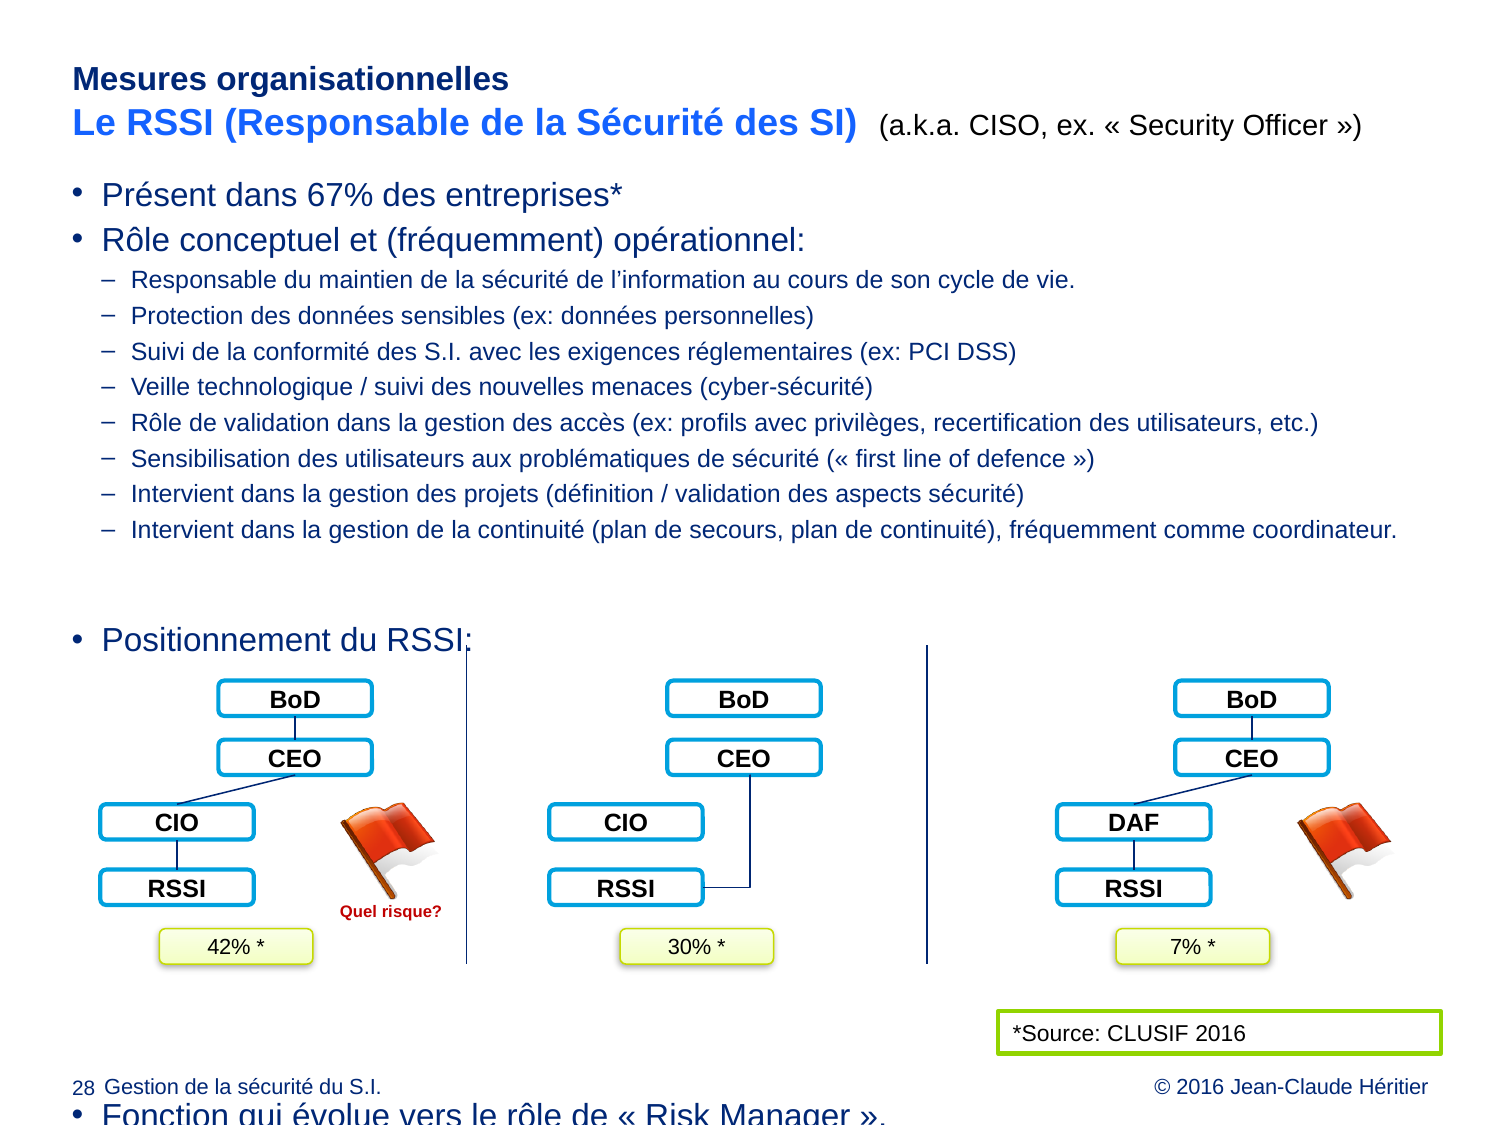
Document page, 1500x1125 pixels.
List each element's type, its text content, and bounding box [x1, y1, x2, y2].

text_box *Source: CLUSIF 2016 [996, 1009, 1443, 1056]
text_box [1133, 774, 1253, 805]
text_box RSSI [1054, 867, 1213, 908]
text_box CIO [547, 802, 703, 842]
title Mesures organisationnelles Le RSSI (Responsable de la Sécurité des SI) (a.k.a. CISO, ex. « Security Officer ») [66, 57, 1449, 162]
list Présent dans 67% des entreprises* Rôle conceptuel et (fréquemment) opérationnel: Responsable du maintien de la sécurité de l’information au cours de son cycle de vie. Protection des données sensibles (ex: données personnelles) Suivi de la conformité des S.I. avec les exigences réglementaires (ex: PCI DSS) Veille technologique / suivi des nouvelles menaces (cyber-sécurité) Rôle de validation dans la gestion des accès (ex: profils avec privilèges, recertification des utilisateurs, etc.) Sensibilisation des utilisateurs aux problématiques de sécurité (« first line of defence ») Intervient dans la gestion des projets (définition / validation des aspects sécurité) Intervient dans la gestion de la continuité (plan de secours, plan de continuité), fréquemment comme coordinateur. Positionnement du RSSI: Fonction qui évolue vers le rôle de « Risk Manager ». [66, 172, 1449, 1052]
text_box RSSI [98, 867, 256, 908]
text_box RSSI [547, 867, 705, 908]
text_box BoD [665, 678, 823, 719]
text_box 7% * [1115, 927, 1271, 965]
text_box CIO [98, 802, 256, 842]
text_box CEO [1173, 737, 1331, 778]
text_box CEO [665, 737, 823, 778]
text_box 42% * [158, 927, 314, 965]
text_box 30% * [619, 927, 775, 965]
text_box BoD [1173, 678, 1331, 719]
picture [1293, 798, 1396, 901]
picture [336, 798, 439, 901]
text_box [176, 774, 296, 805]
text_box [669, 807, 783, 855]
text_box CEO [216, 737, 375, 778]
text_box DAF [1054, 802, 1213, 842]
text_box Quel risque? [325, 893, 458, 928]
text_box BoD [216, 678, 375, 719]
